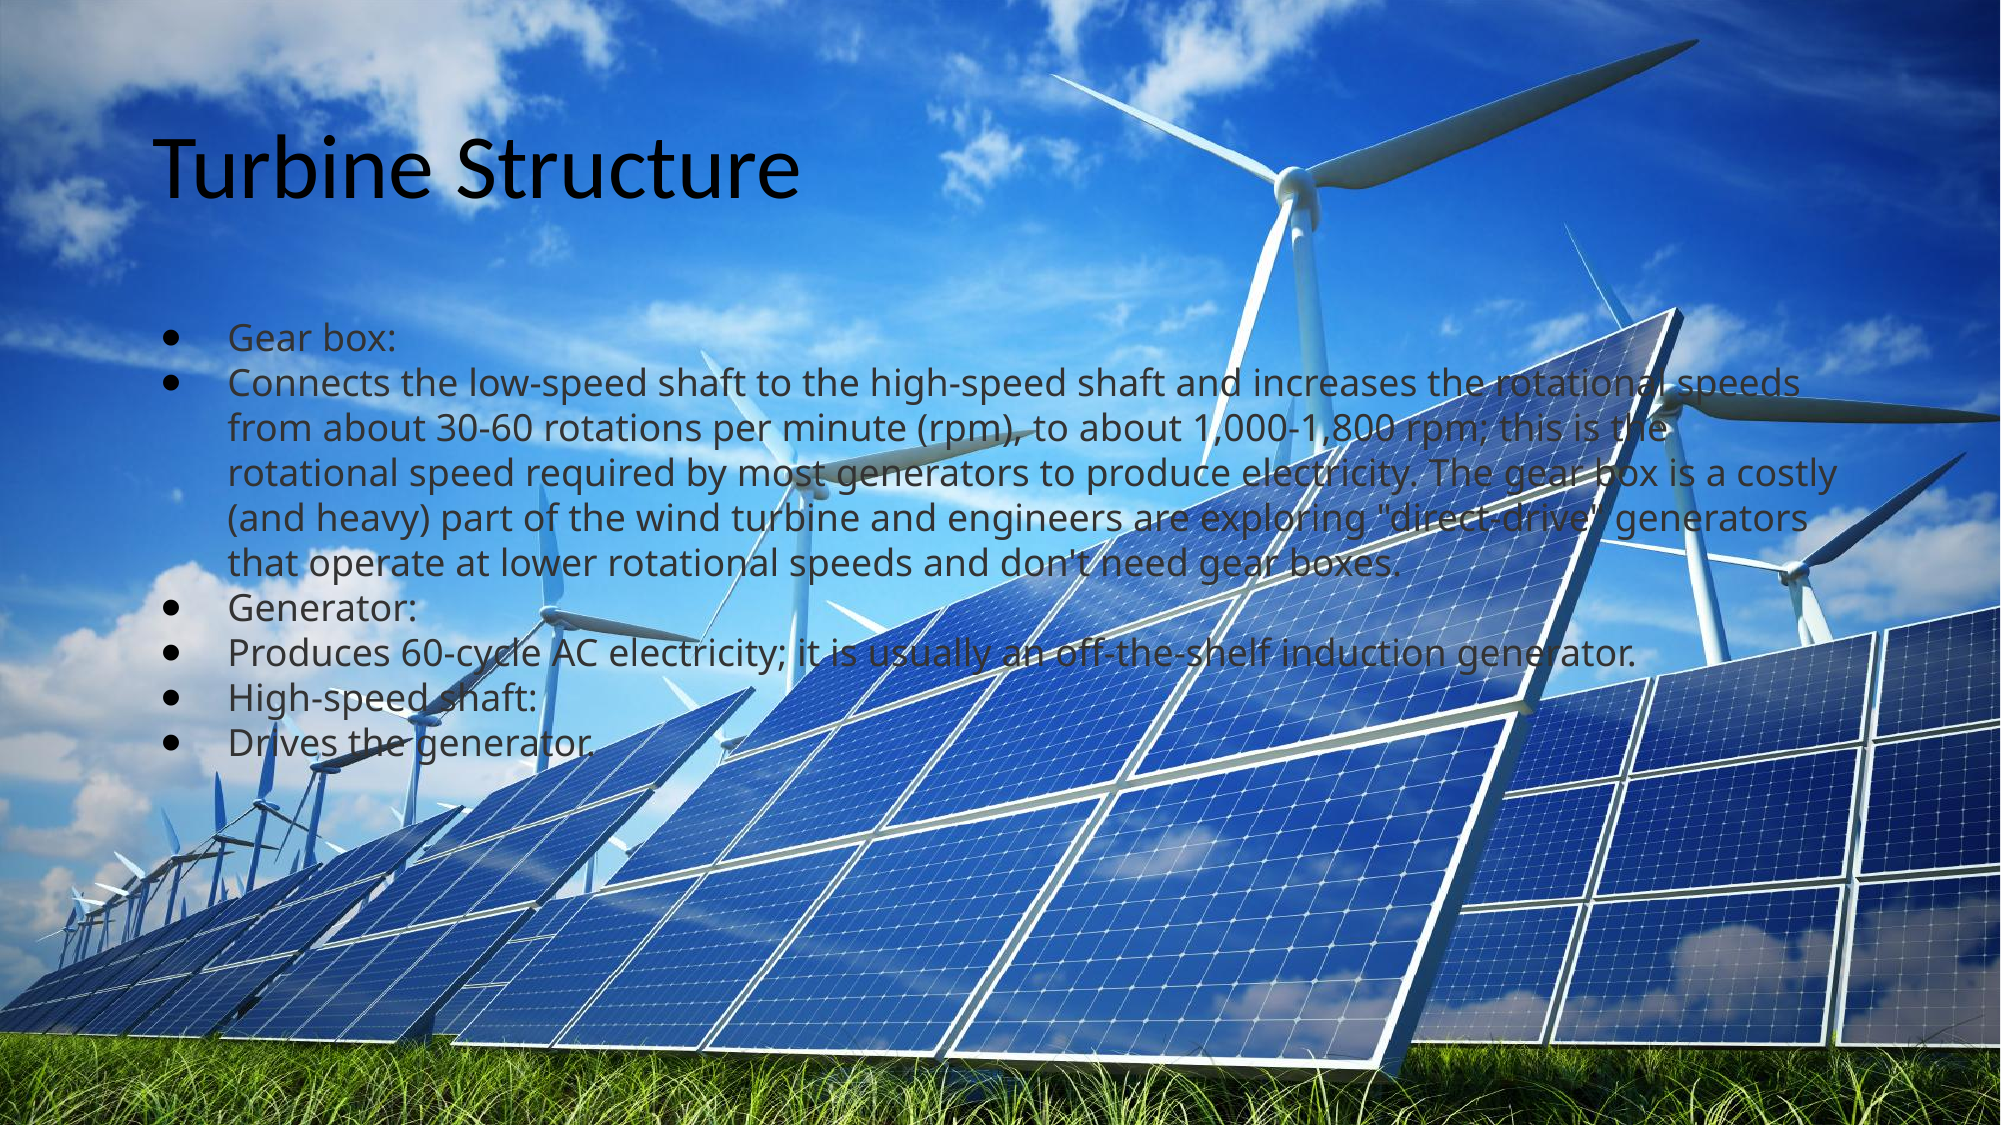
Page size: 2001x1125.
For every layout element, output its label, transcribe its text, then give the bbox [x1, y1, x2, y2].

title Turbine Structure [137, 59, 1863, 278]
picture [0, 0, 2001, 1125]
list Gear box: Connects the low-speed shaft to the high-speed shaft and increases the rotational speeds from about 30-60 rotations per minute (rpm), to about 1,000-1,800 rpm; this is the rotational speed required by most generators to produce electricity. The gear box is a costly (and heavy) part of the wind turbine and engineers are exploring "direct-drive" generators that operate at lower rotational speeds and don't need gear boxes. Generator: Produces 60-cycle AC electricity; it is usually an off-the-shelf induction generator. High-speed shaft: Drives the generator. [137, 299, 1863, 1014]
